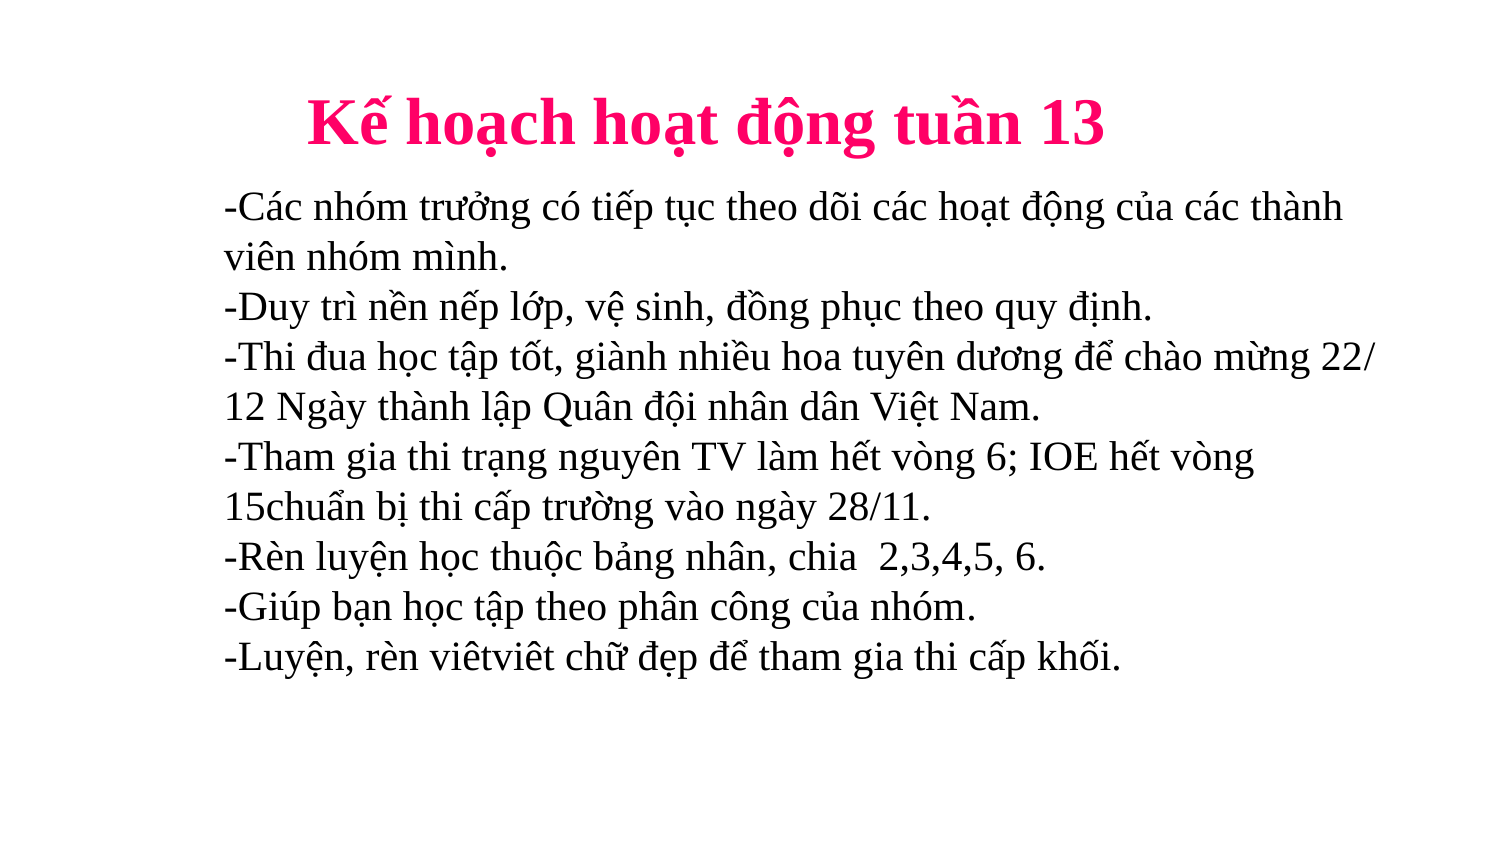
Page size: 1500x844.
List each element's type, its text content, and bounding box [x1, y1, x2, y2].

text_box Kế hoạch hoạt động tuần 13 [209, 62, 1206, 171]
text_box -Các nhóm trưởng có tiếp tục theo dõi các hoạt động của các thành viên nhóm mình. -Duy trì nền nếp lớp, vệ sinh, đồng phục theo quy định. -Thi đua học tập tốt, giành nhiều hoa tuyên dương để chào mừng 22/ 12 Ngày thành lập Quân đội nhân dân Việt Nam. -Tham gia thi trạng nguyên TV làm hết vòng 6; IOE hết vòng 15chuẩn bị thi cấp trường vào ngày 28/11. -Rèn luyện học thuộc bảng nhân, chia 2,3,4,5, 6. -Giúp bạn học tập theo phân công của nhóm. -Luyện, rèn viêtviêt chữ đẹp để tham gia thi cấp khối. [209, 171, 1404, 737]
